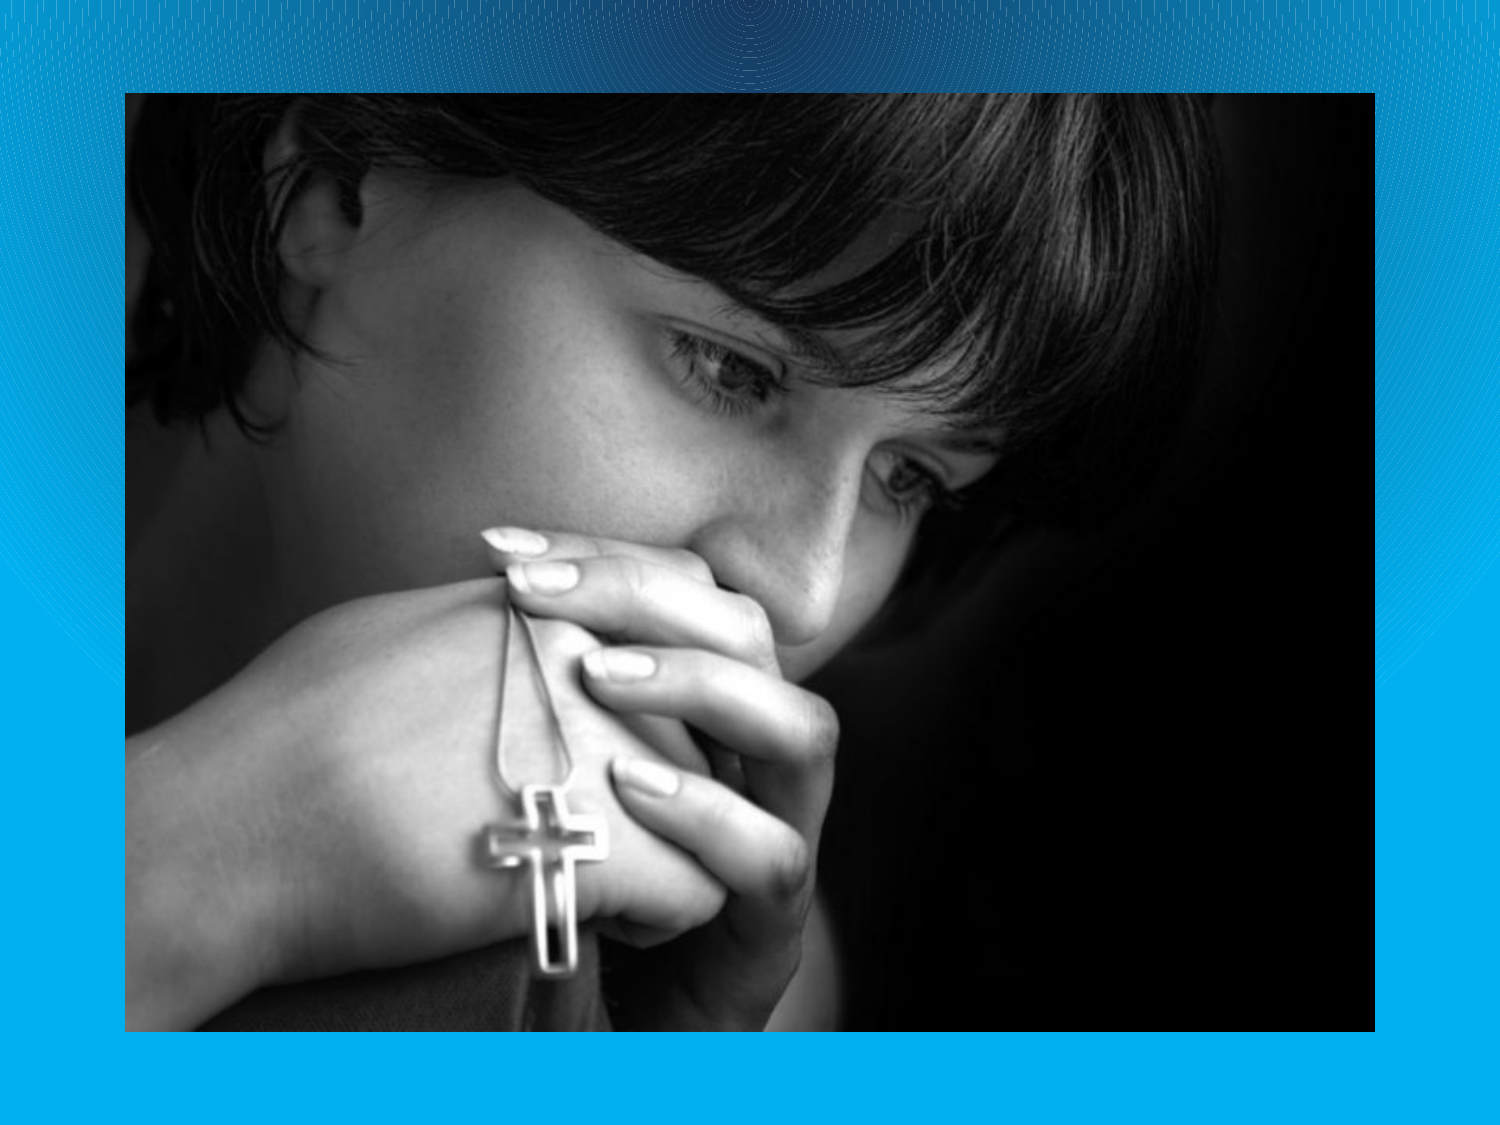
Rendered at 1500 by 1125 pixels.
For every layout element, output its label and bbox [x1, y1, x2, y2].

picture [125, 90, 1375, 1031]
